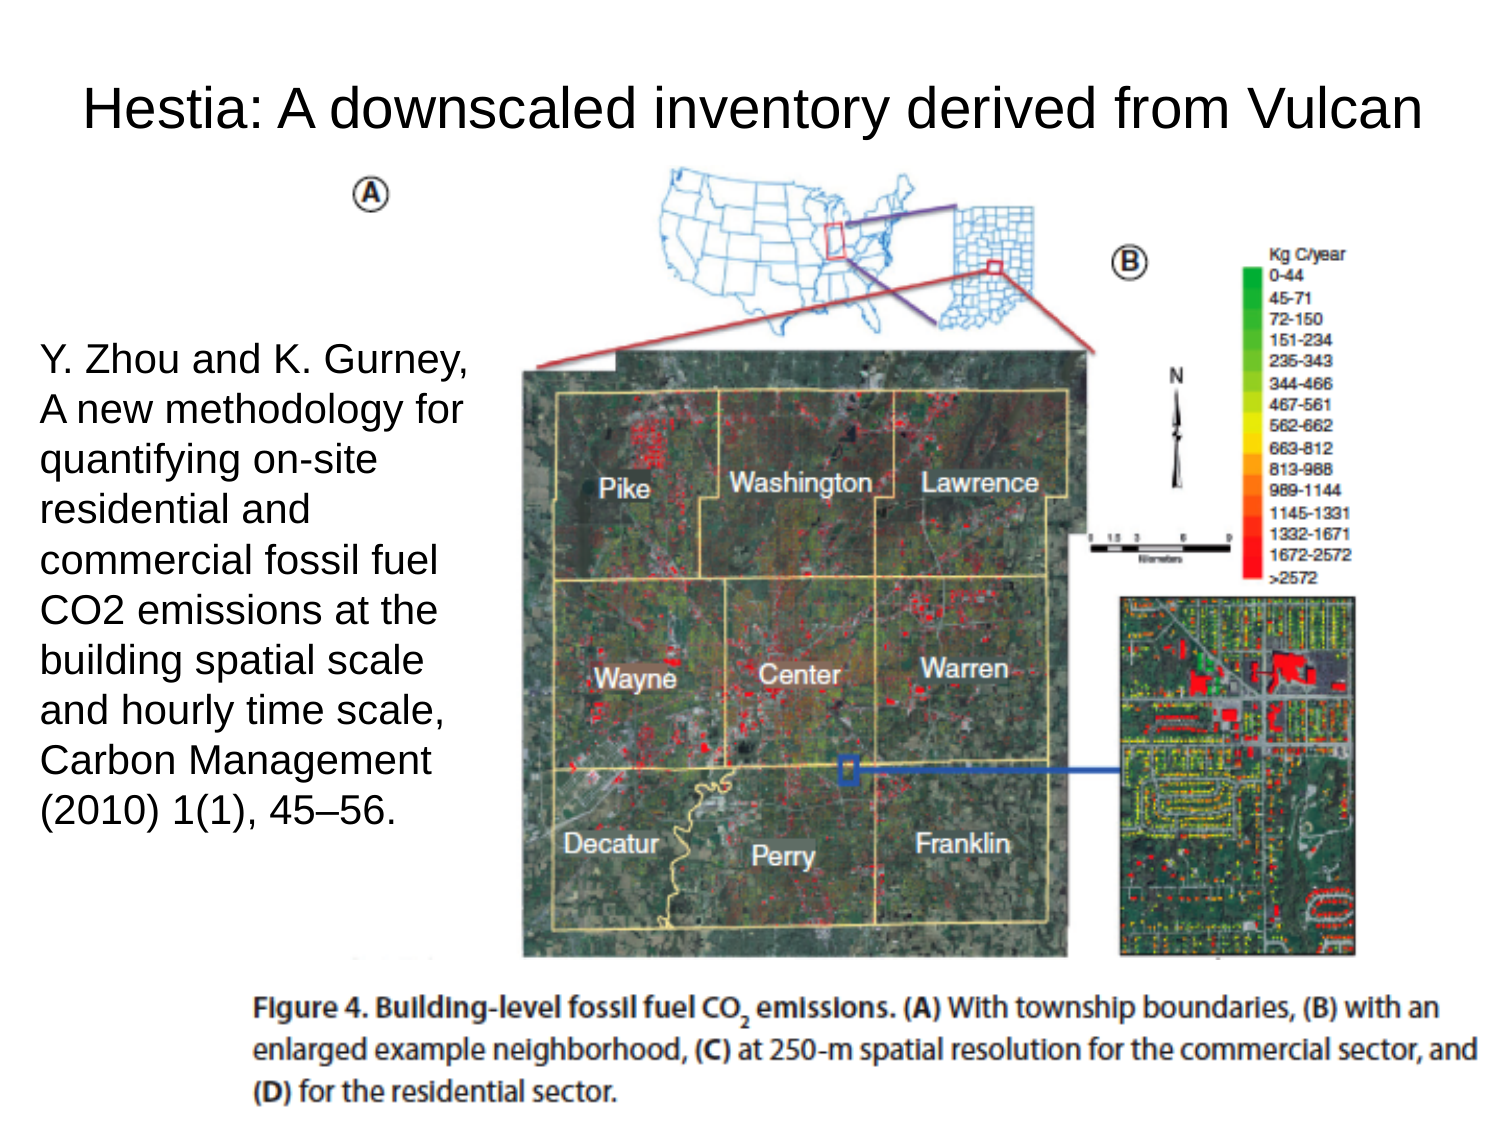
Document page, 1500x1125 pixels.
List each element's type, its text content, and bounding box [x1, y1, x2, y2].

picture [249, 991, 1488, 1113]
text_box Hestia: A downscaled inventory derived from Vulcan [68, 62, 1441, 148]
text_box Y. Zhou and K. Gurney, A new methodology for quantifying on-site residential and commercial fossil fuel CO2 emissions at the building spatial scale and hourly time scale, Carbon Management (2010) 1(1), 45–56. [24, 324, 340, 840]
picture [345, 165, 1426, 960]
